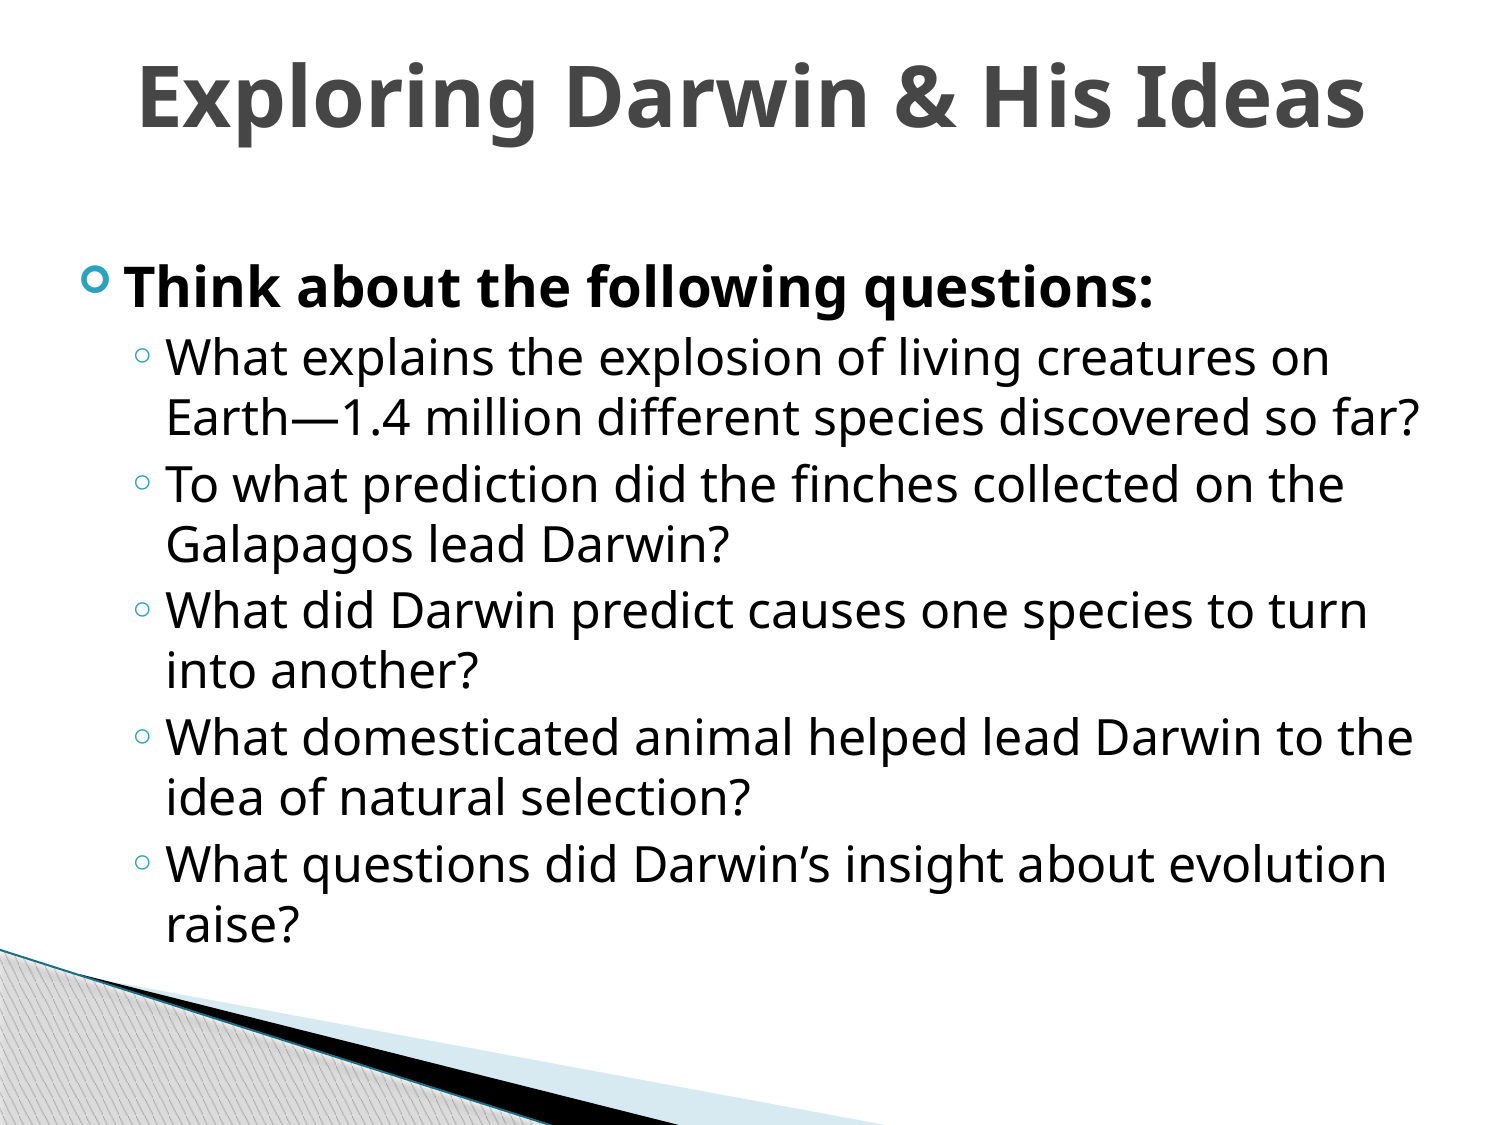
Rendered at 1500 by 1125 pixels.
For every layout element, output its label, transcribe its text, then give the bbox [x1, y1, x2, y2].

title Exploring Darwin & His Ideas [120, 0, 1471, 187]
list Think about the following questions: What explains the explosion of living creatures on Earth—1.4 million different species discovered so far? To what prediction did the finches collected on the Galapagos lead Darwin? What did Darwin predict causes one species to turn into another? What domesticated animal helped lead Darwin to the idea of natural selection? What questions did Darwin’s insight about evolution raise? [48, 205, 1471, 1043]
